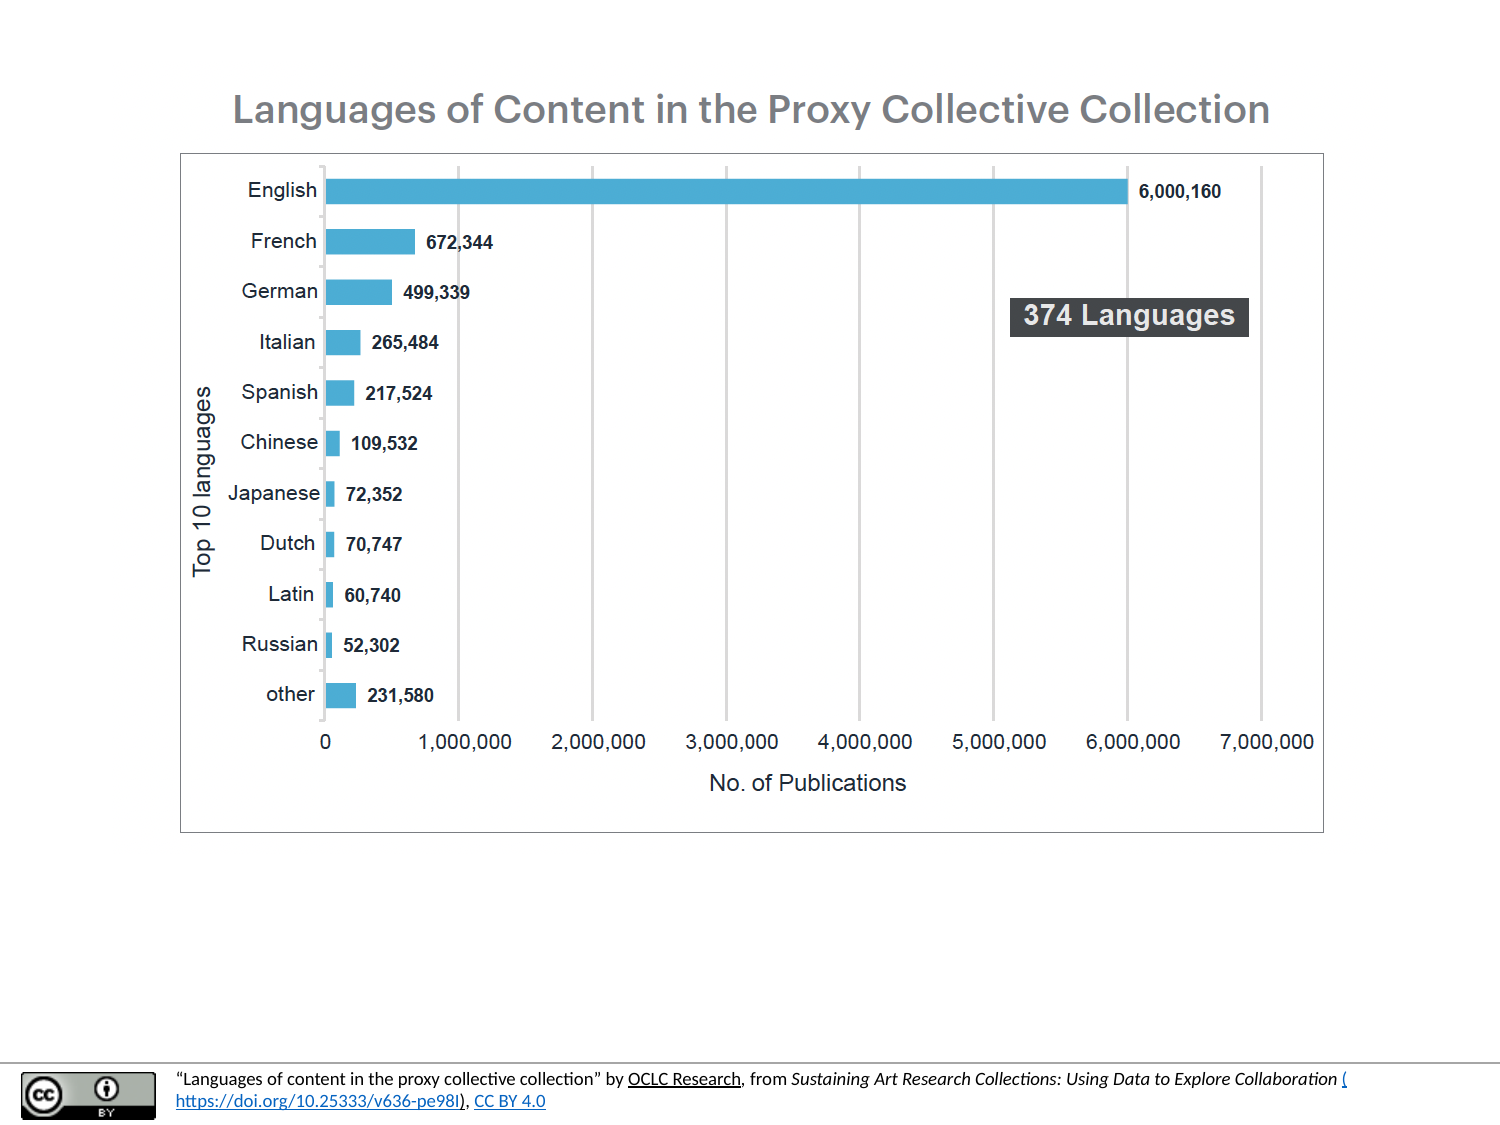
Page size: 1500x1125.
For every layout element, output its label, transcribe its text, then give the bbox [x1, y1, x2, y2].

text_box “Languages of content in the proxy collective collection” by OCLC Research, from Sustaining Art Research Collections: Using Data to Explore Collaboration (https://doi.org/10.25333/v636-pe98I), CC BY 4.0 [160, 1064, 1487, 1125]
picture [112, 61, 1388, 854]
text_box “Languages of content in the proxy collective collection” by OCLC Research, from Sustaining Art Research Collections: Using Data to Explore Collaboration (https://doi.org/10.25333/v636-pe98I), CC BY 4.0 [160, 1058, 1487, 1063]
picture [21, 1072, 156, 1120]
